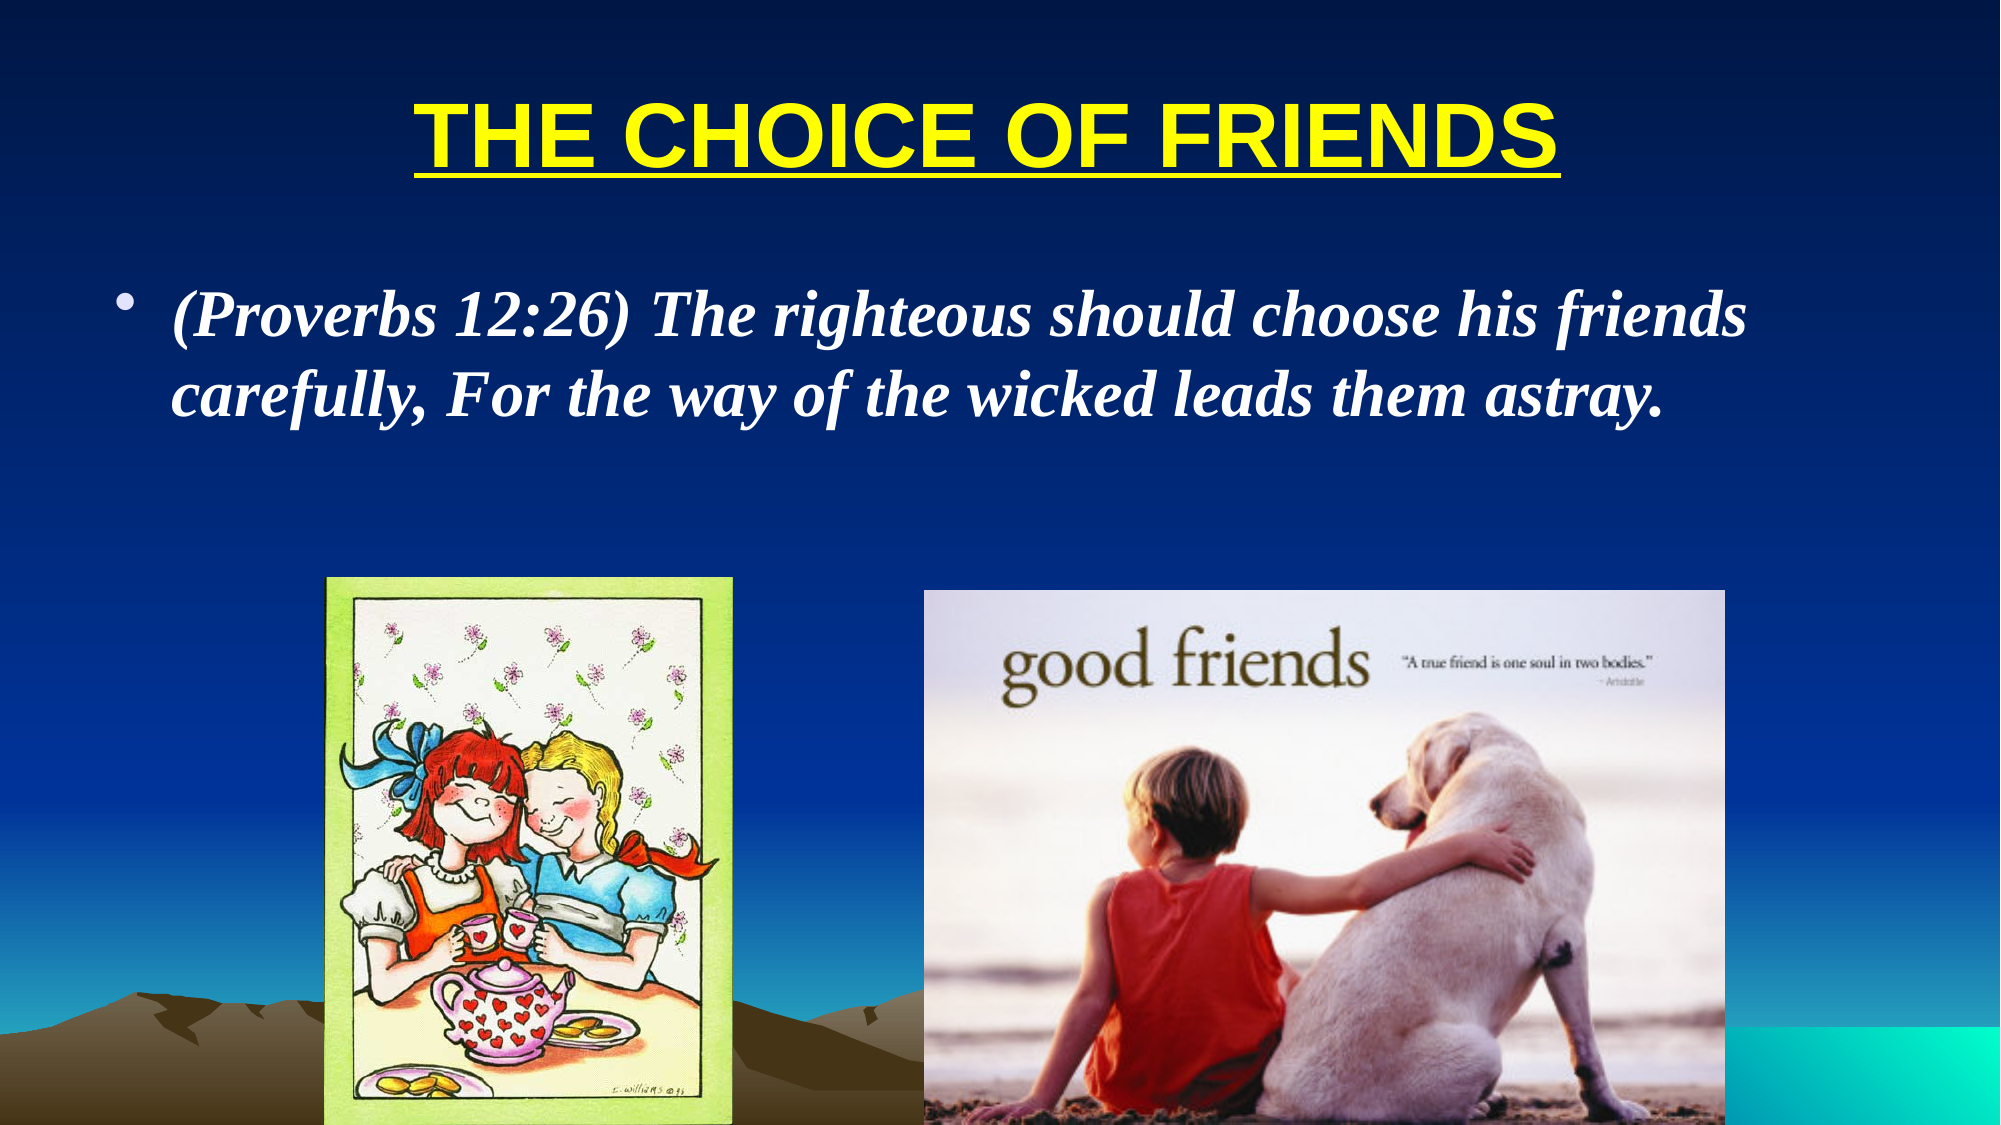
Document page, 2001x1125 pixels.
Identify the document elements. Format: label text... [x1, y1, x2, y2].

list (Proverbs 12:26) The righteous should choose his friends carefully, For the way of the wicked leads them astray. [99, 262, 1901, 1001]
title THE CHOICE OF FRIENDS [99, 37, 1901, 226]
picture [924, 590, 1726, 1125]
picture [324, 576, 733, 1125]
